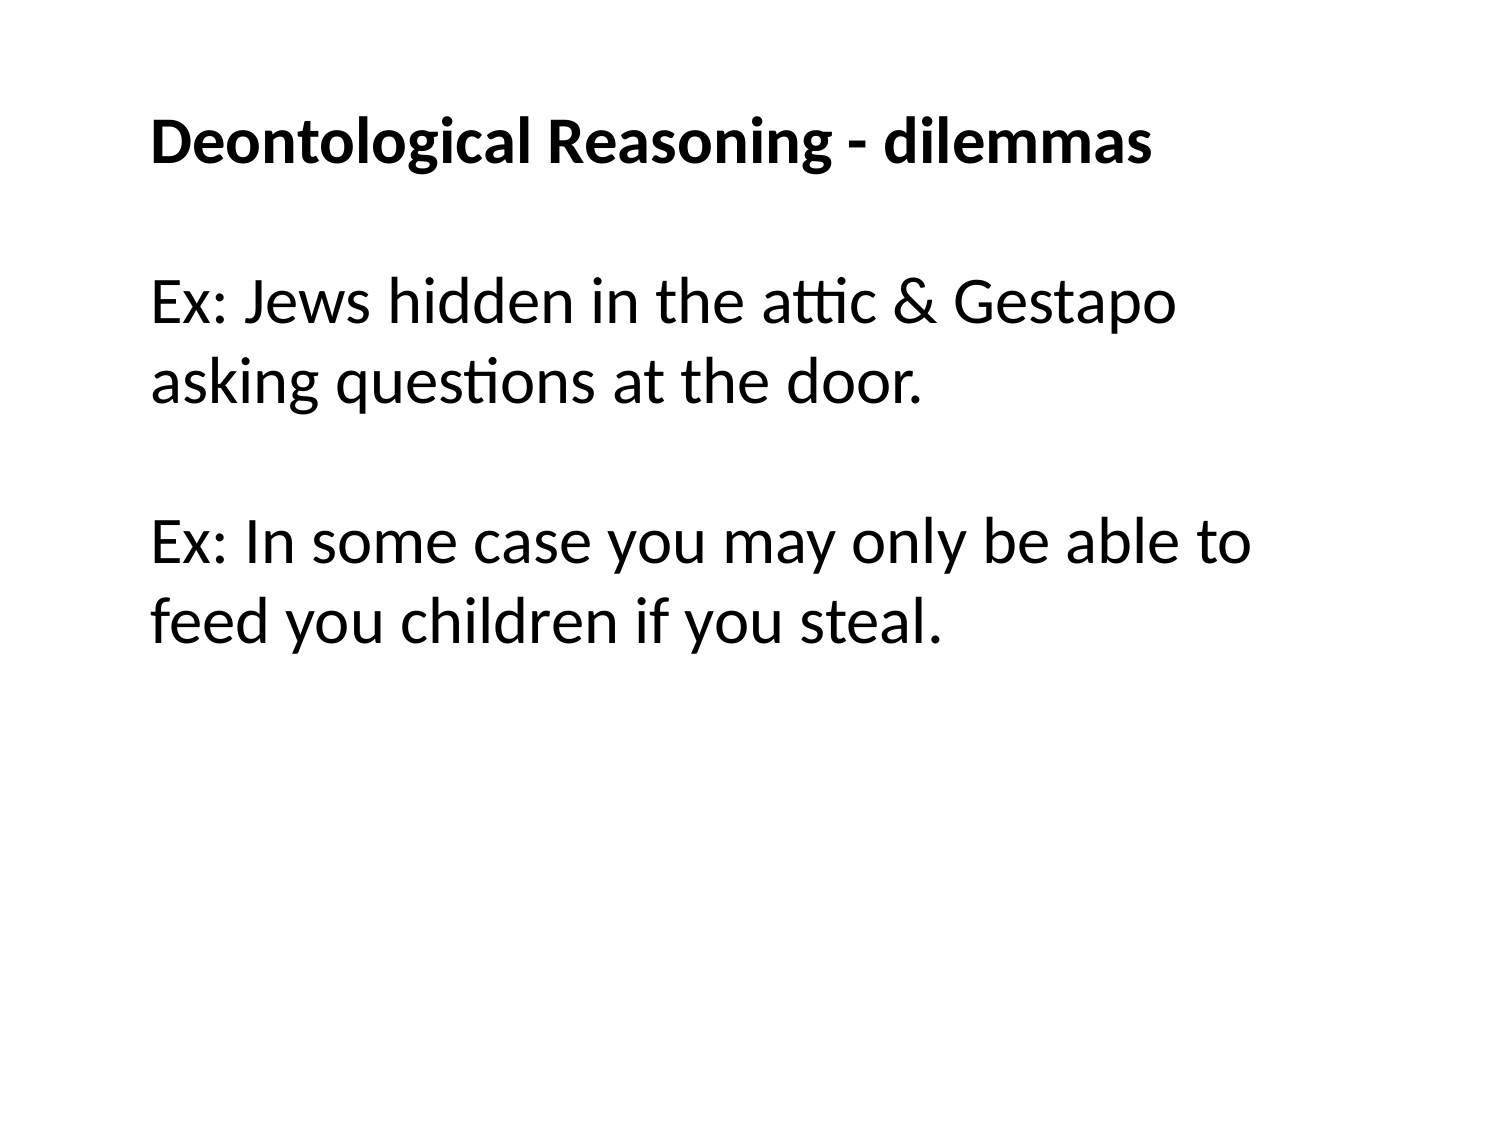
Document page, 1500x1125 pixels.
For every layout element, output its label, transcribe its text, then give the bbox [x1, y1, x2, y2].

text_box Deontological Reasoning - dilemmas Ex: Jews hidden in the attic & Gestapo asking questions at the door. Ex: In some case you may only be able to feed you children if you steal. [135, 89, 1341, 825]
